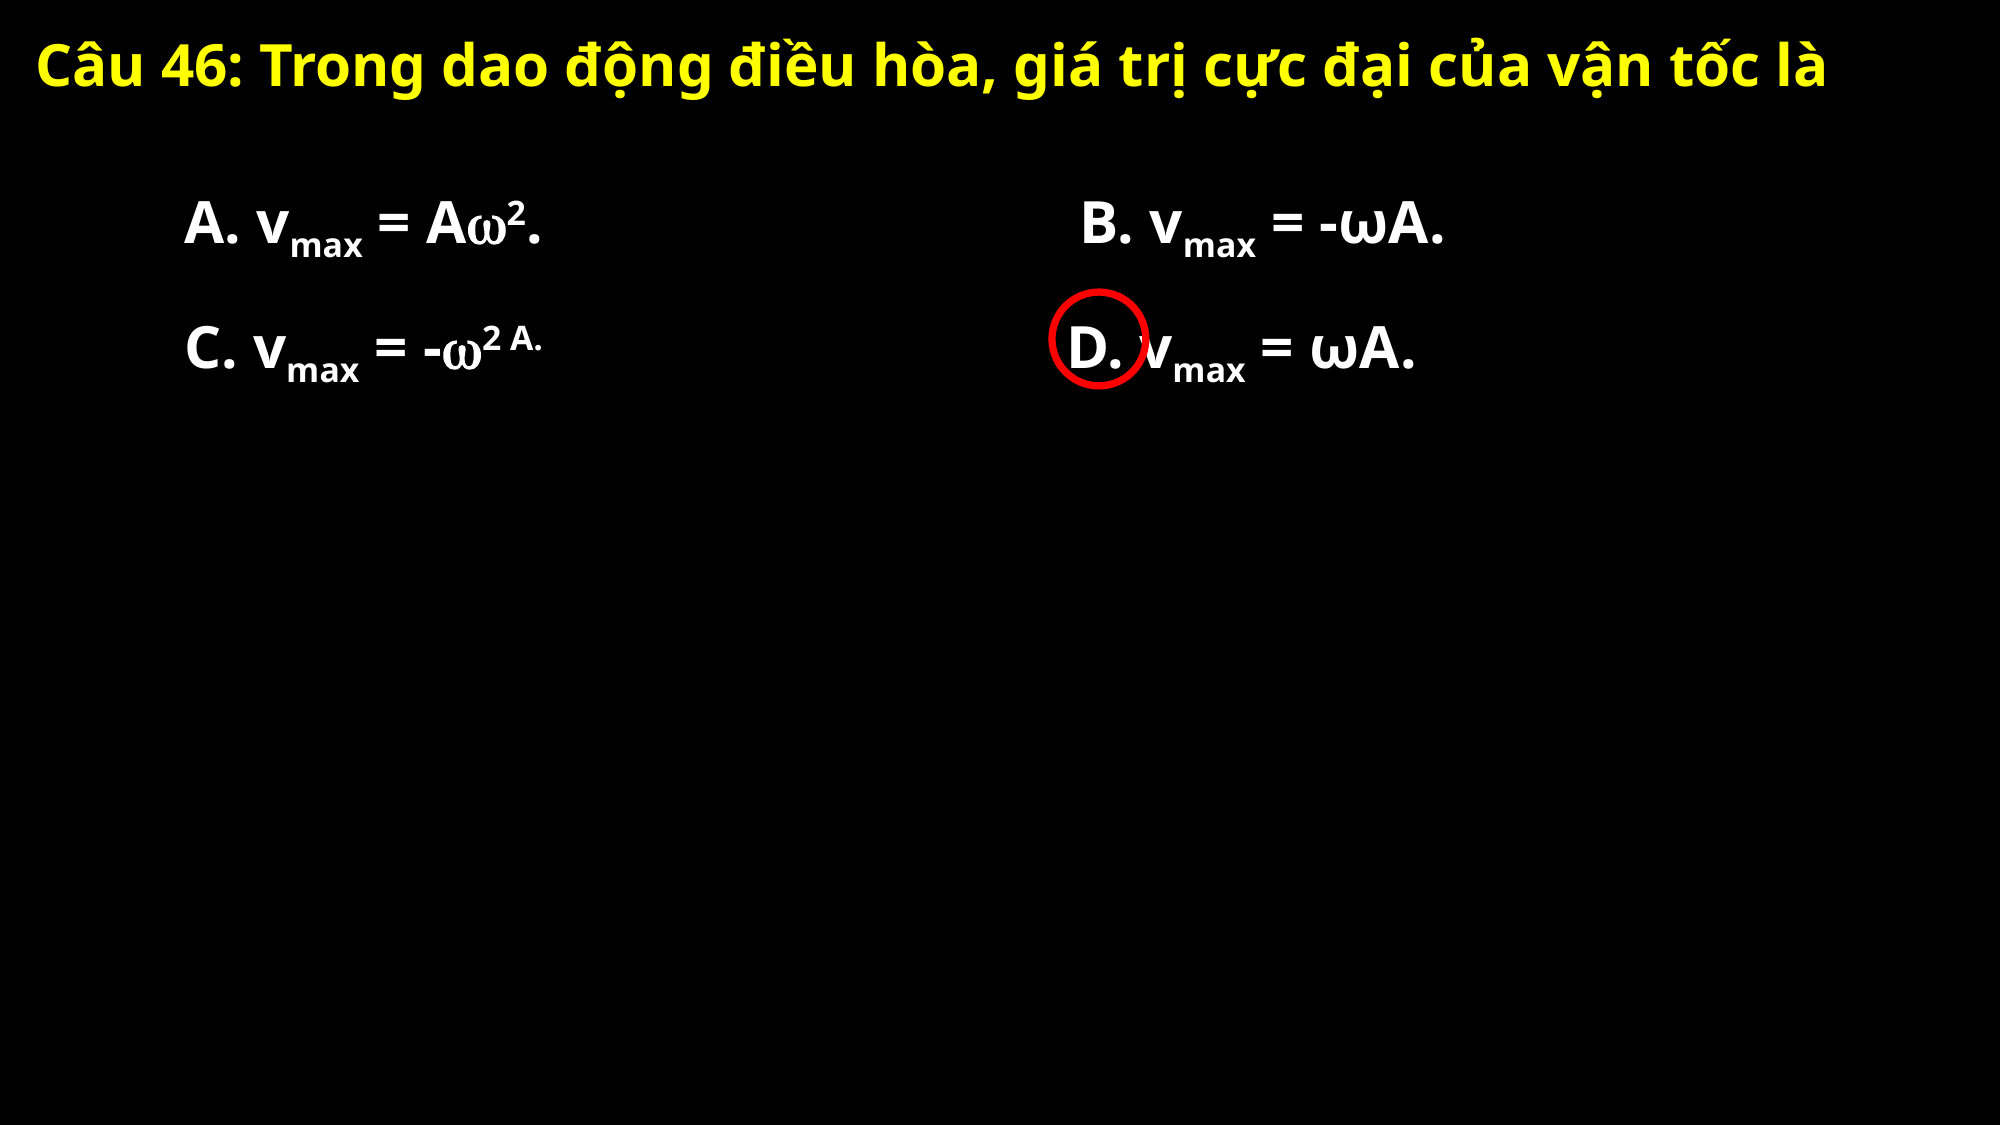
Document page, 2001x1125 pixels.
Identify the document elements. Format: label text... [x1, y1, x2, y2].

text_box [1050, 291, 1147, 387]
text_box Câu 46: Trong dao động điều hòa, giá trị cực đại của vận tốc là [20, 10, 1980, 199]
text_box D. vmax = ωA. [1052, 302, 1447, 397]
text_box A. vmax = A2. [169, 177, 658, 272]
text_box C. vmax = -2 A. [169, 302, 658, 397]
text_box B. vmax = -ωA. [1064, 177, 1560, 272]
